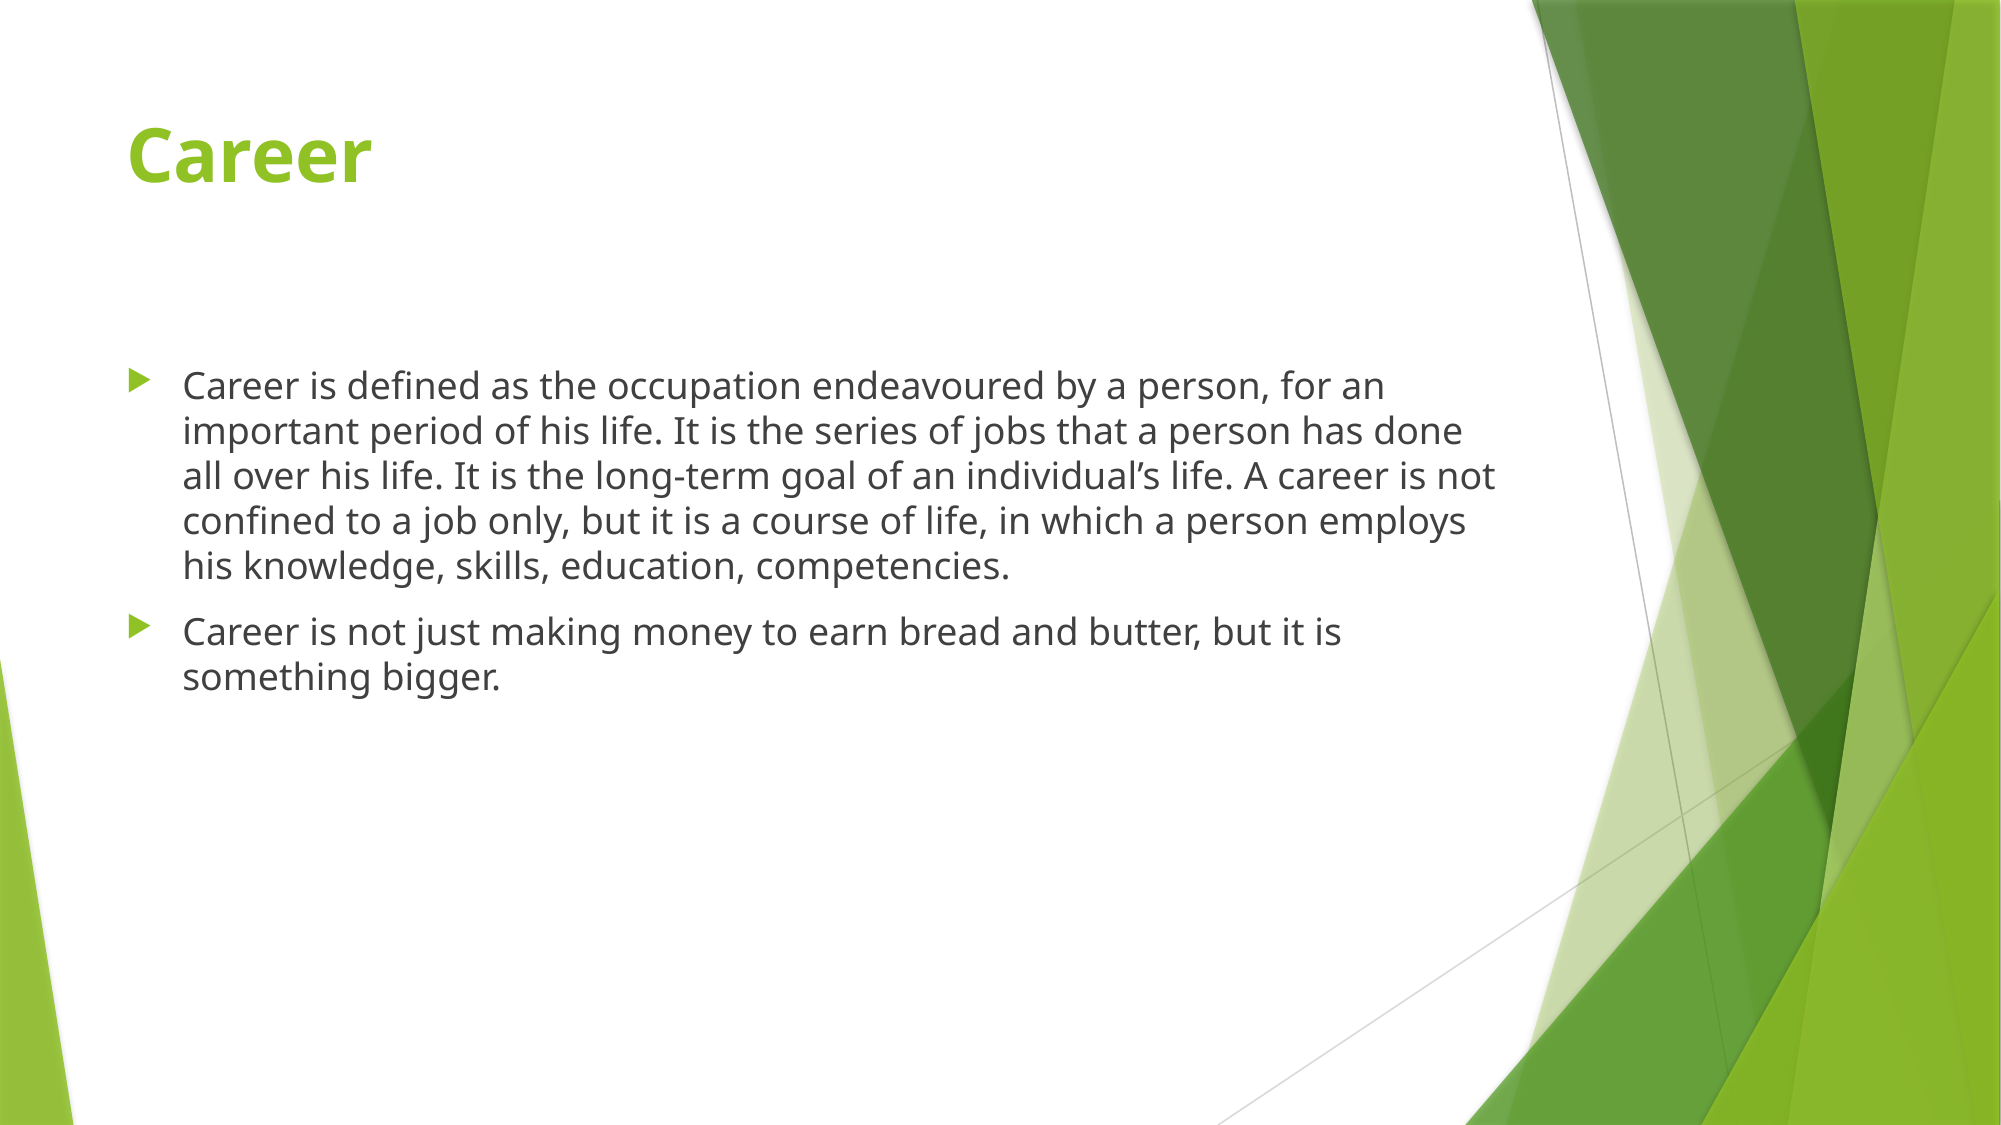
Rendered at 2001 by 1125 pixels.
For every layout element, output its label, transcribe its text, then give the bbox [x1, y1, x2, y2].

list Career is defined as the occupation endeavoured by a person, for an important period of his life. It is the series of jobs that a person has done all over his life. It is the long-term goal of an individual’s life. A career is not confined to a job only, but it is a course of life, in which a person employs his knowledge, skills, education, competencies. Career is not just making money to earn bread and butter, but it is something bigger. [111, 354, 1522, 992]
title Career [111, 99, 1522, 317]
